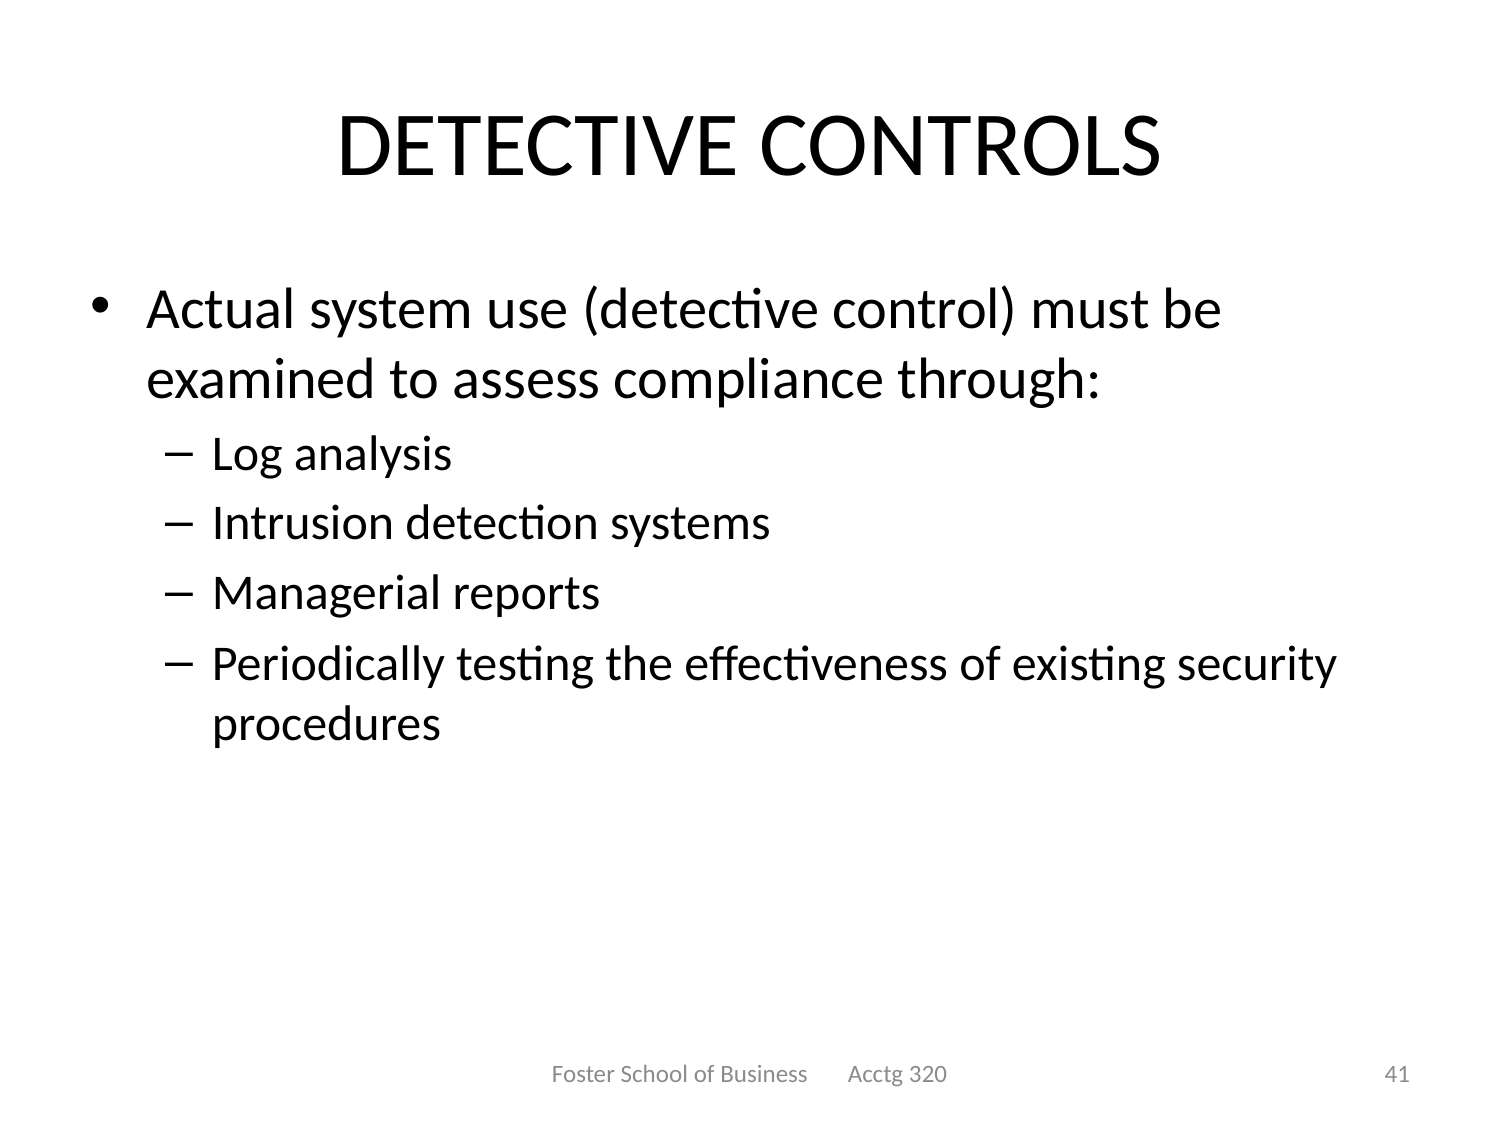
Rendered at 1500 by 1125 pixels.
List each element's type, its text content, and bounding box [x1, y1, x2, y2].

footer Foster School of Business Acctg 320 [512, 1042, 988, 1103]
list Actual system use (detective control) must be examined to assess compliance through: Log analysis Intrusion detection systems Managerial reports Periodically testing the effectiveness of existing security procedures [75, 262, 1425, 1005]
title DETECTIVE CONTROLS [75, 45, 1425, 233]
slide_number 41 [1074, 1042, 1425, 1103]
